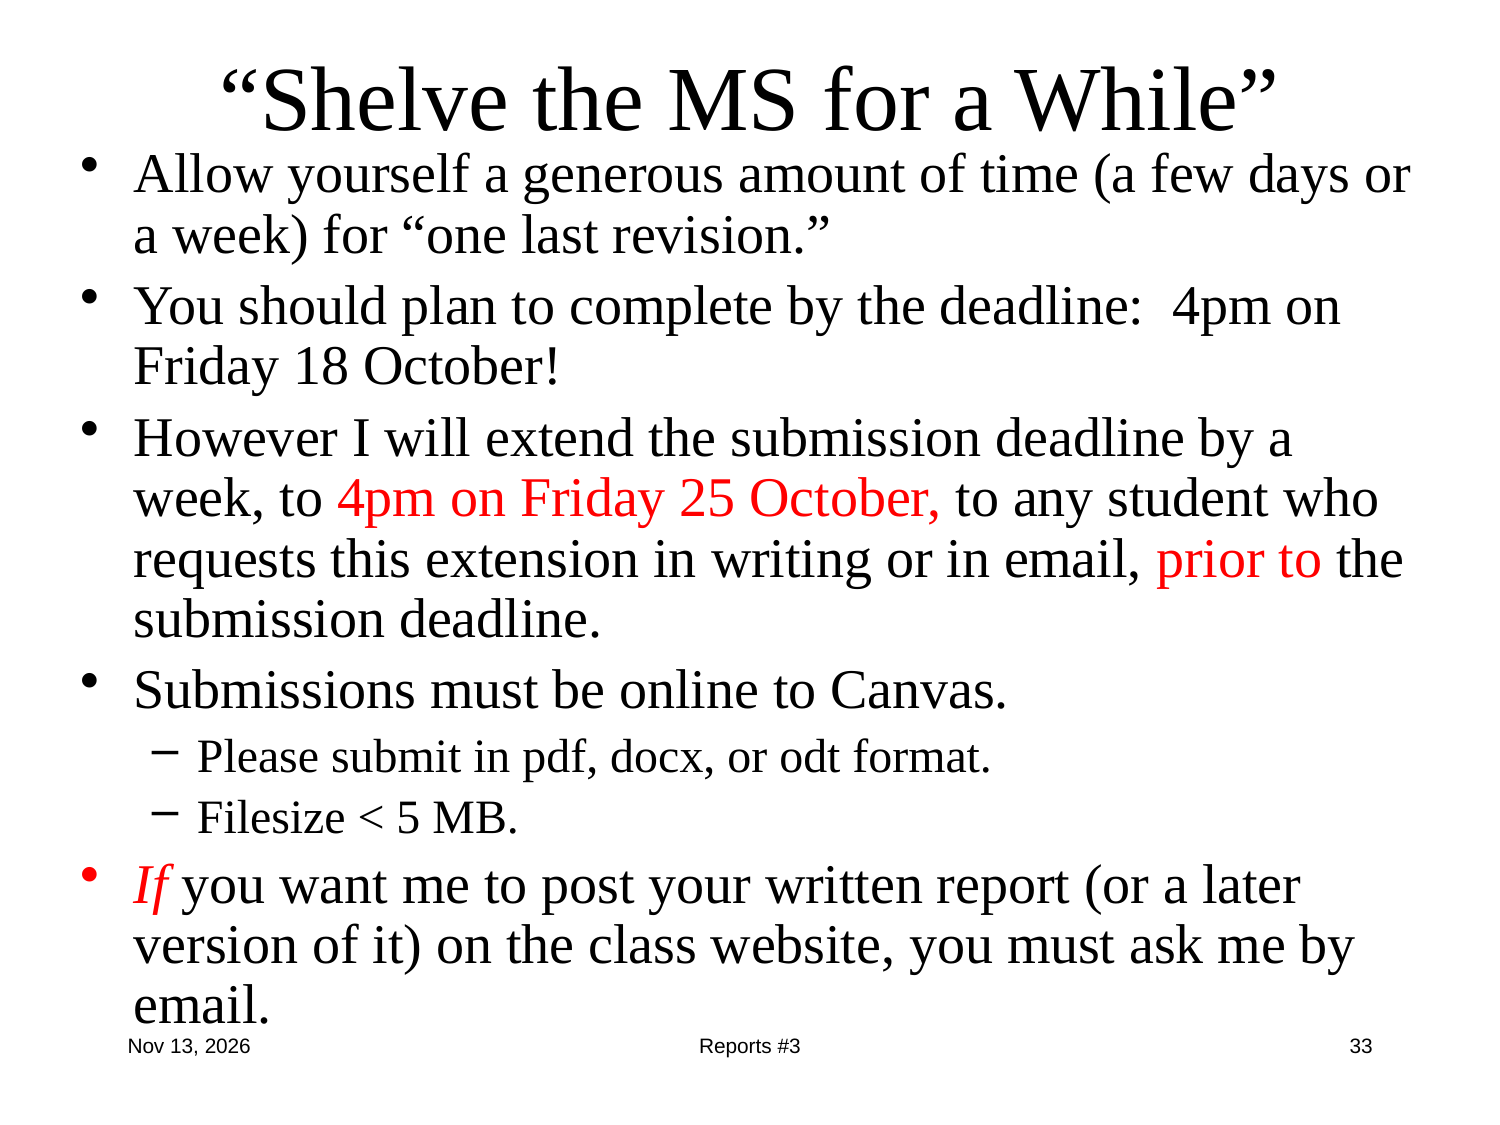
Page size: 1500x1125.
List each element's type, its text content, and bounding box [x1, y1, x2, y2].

footer Reports #3 [512, 1047, 988, 1101]
slide_number 33 [1074, 1047, 1388, 1101]
slide_number 30-Sep-19 [112, 1047, 426, 1101]
list Allow yourself a generous amount of time (a few days or a week) for “one last revision.” You should plan to complete by the deadline: 4pm on Friday 18 October! However I will extend the submission deadline by a week, to 4pm on Friday 25 October, to any student who requests this extension in writing or in email, prior to the submission deadline. Submissions must be online to Canvas. Please submit in pdf, docx, or odt format. Filesize < 5 MB. If you want me to post your written report (or a later version of it) on the class website, you must ask me by email. [64, 137, 1447, 1047]
title “Shelve the MS for a While” [112, 37, 1388, 137]
